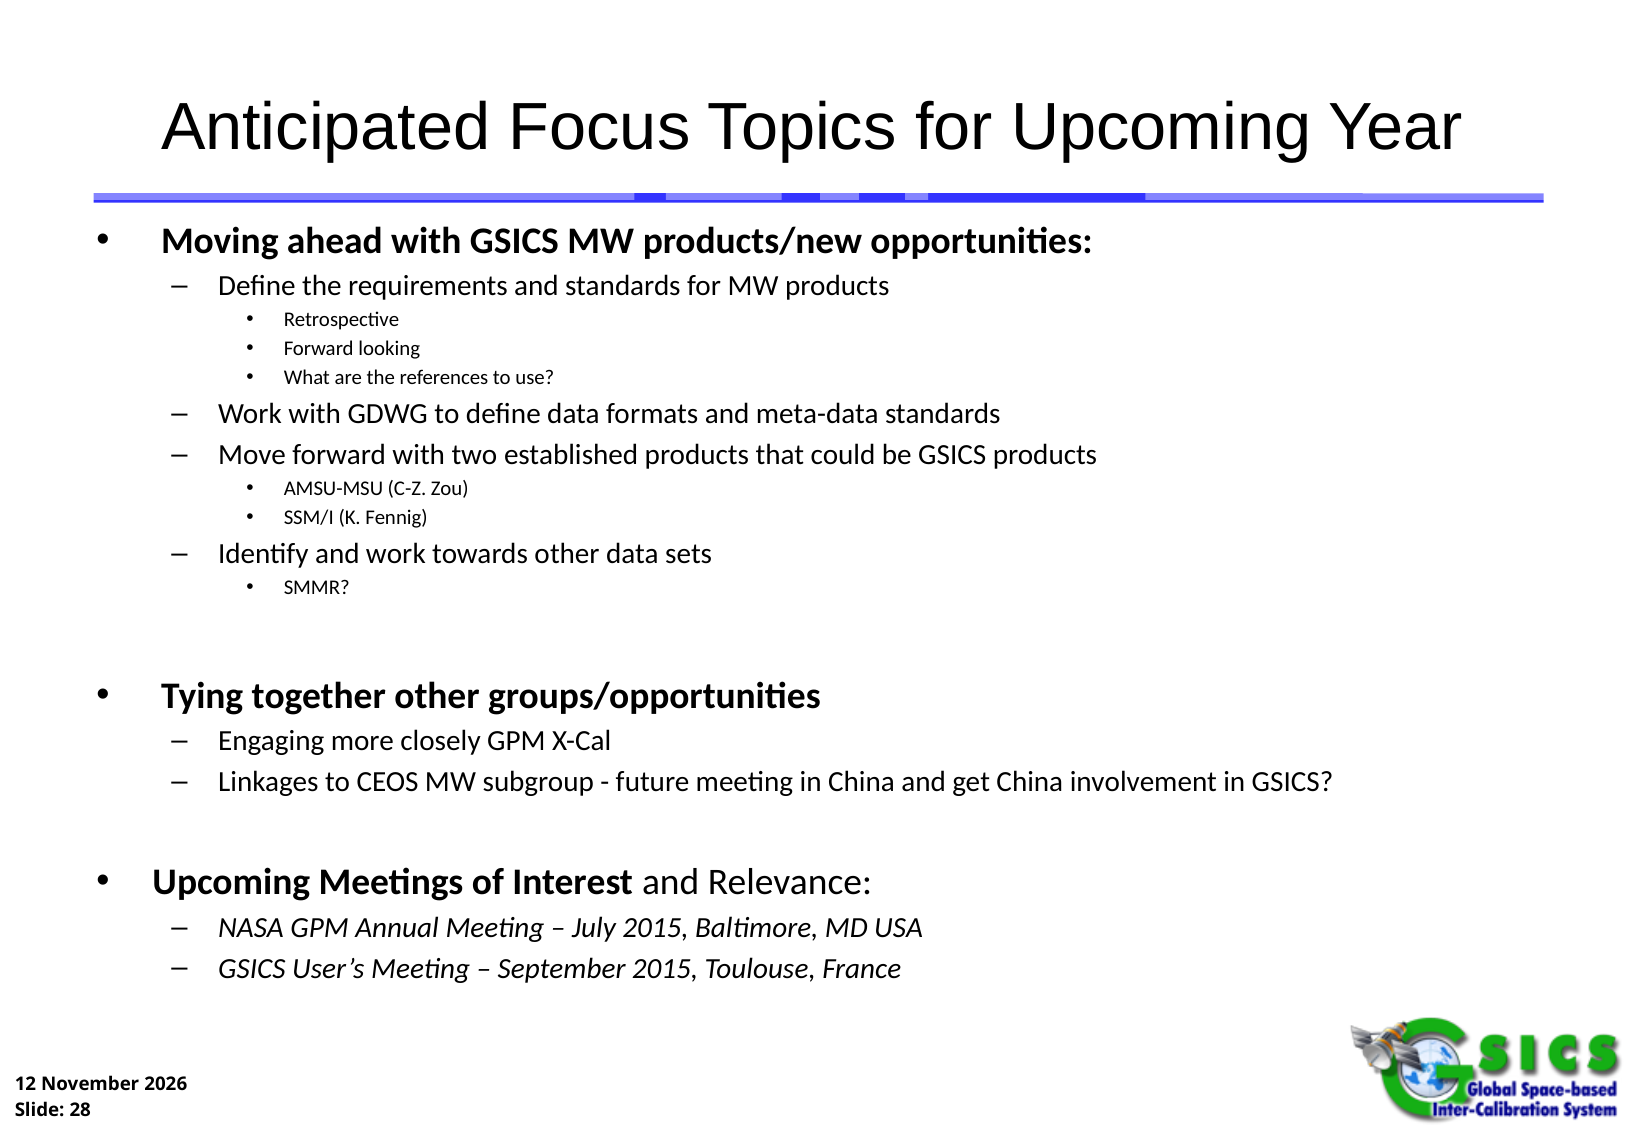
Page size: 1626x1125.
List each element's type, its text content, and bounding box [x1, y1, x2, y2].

title Anticipated Focus Topics for Upcoming Year [80, 44, 1544, 202]
list Moving ahead with GSICS MW products/new opportunities: Define the requirements and standards for MW products Retrospective Forward looking What are the references to use? Work with GDWG to define data formats and meta-data standards Move forward with two established products that could be GSICS products AMSU-MSU (C-Z. Zou) SSM/I (K. Fennig) Identify and work towards other data sets SMMR? Tying together other groups/opportunities Engaging more closely GPM X-Cal Linkages to CEOS MW subgroup - future meeting in China and get China involvement in GSICS? Upcoming Meetings of Interest and Relevance: NASA GPM Annual Meeting – July 2015, Baltimore, MD USA GSICS User’s Meeting – September 2015, Toulouse, France [80, 207, 1544, 1073]
picture [1343, 1010, 1625, 1125]
